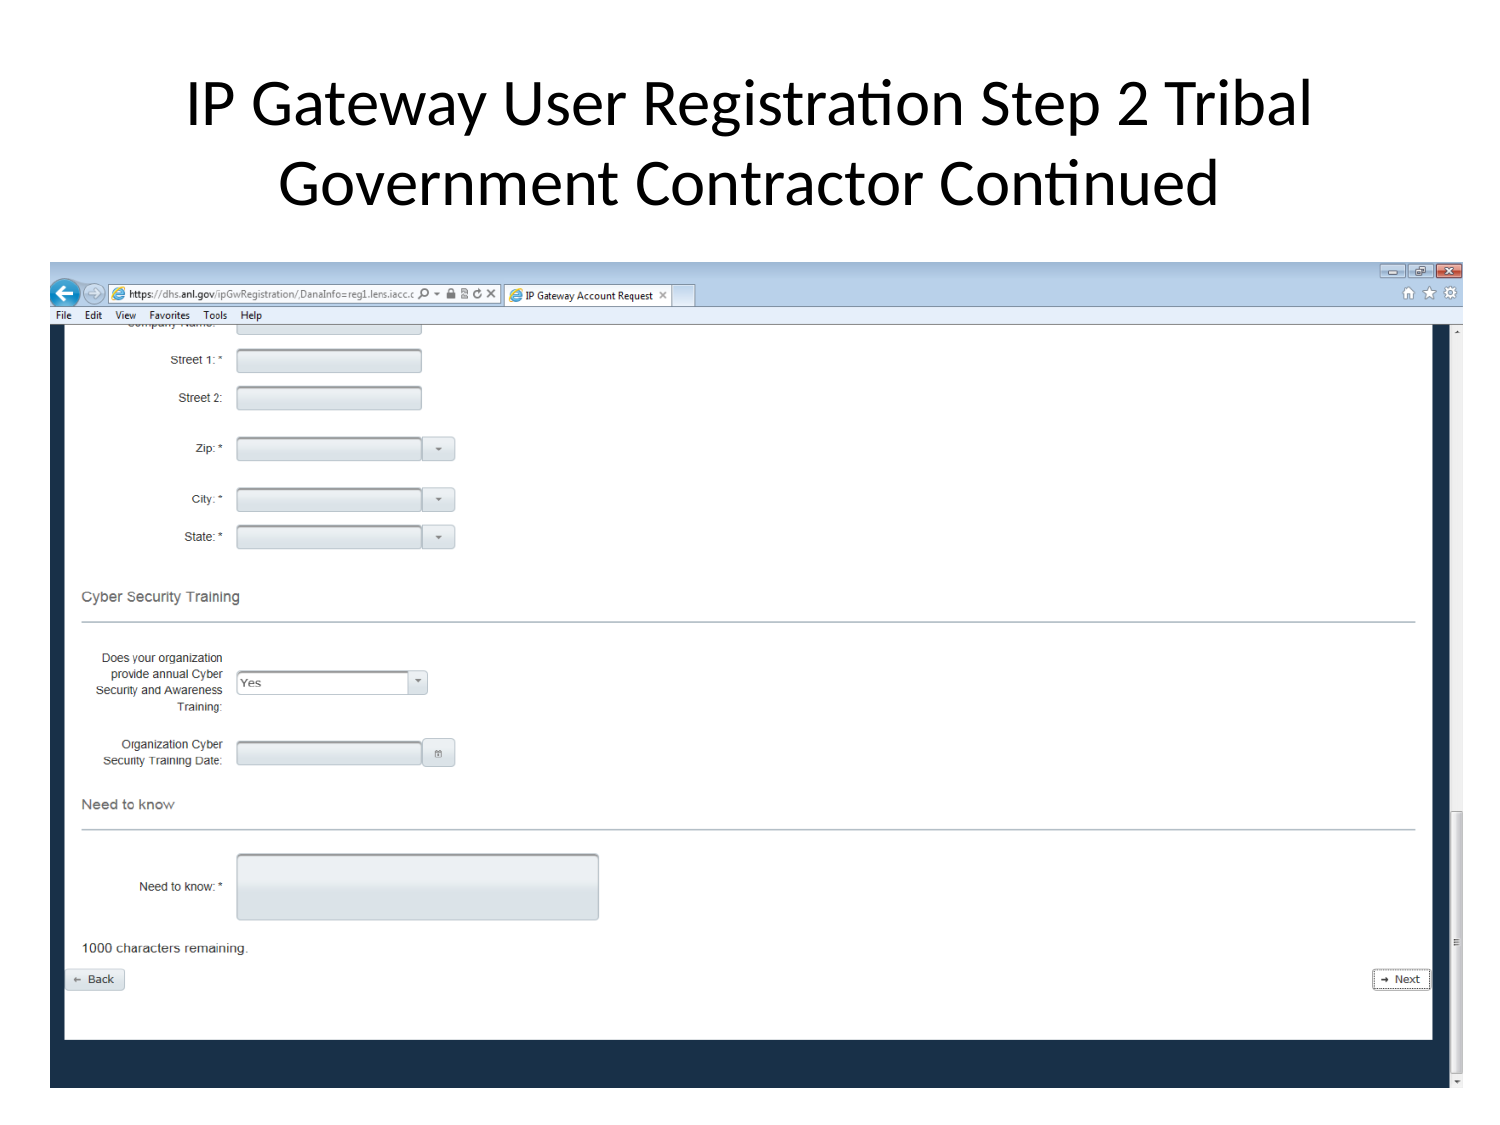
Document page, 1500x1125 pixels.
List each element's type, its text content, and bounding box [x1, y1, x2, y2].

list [49, 262, 1463, 1088]
title IP Gateway User Registration Step 2 Tribal Government Contractor Continued [75, 45, 1425, 233]
